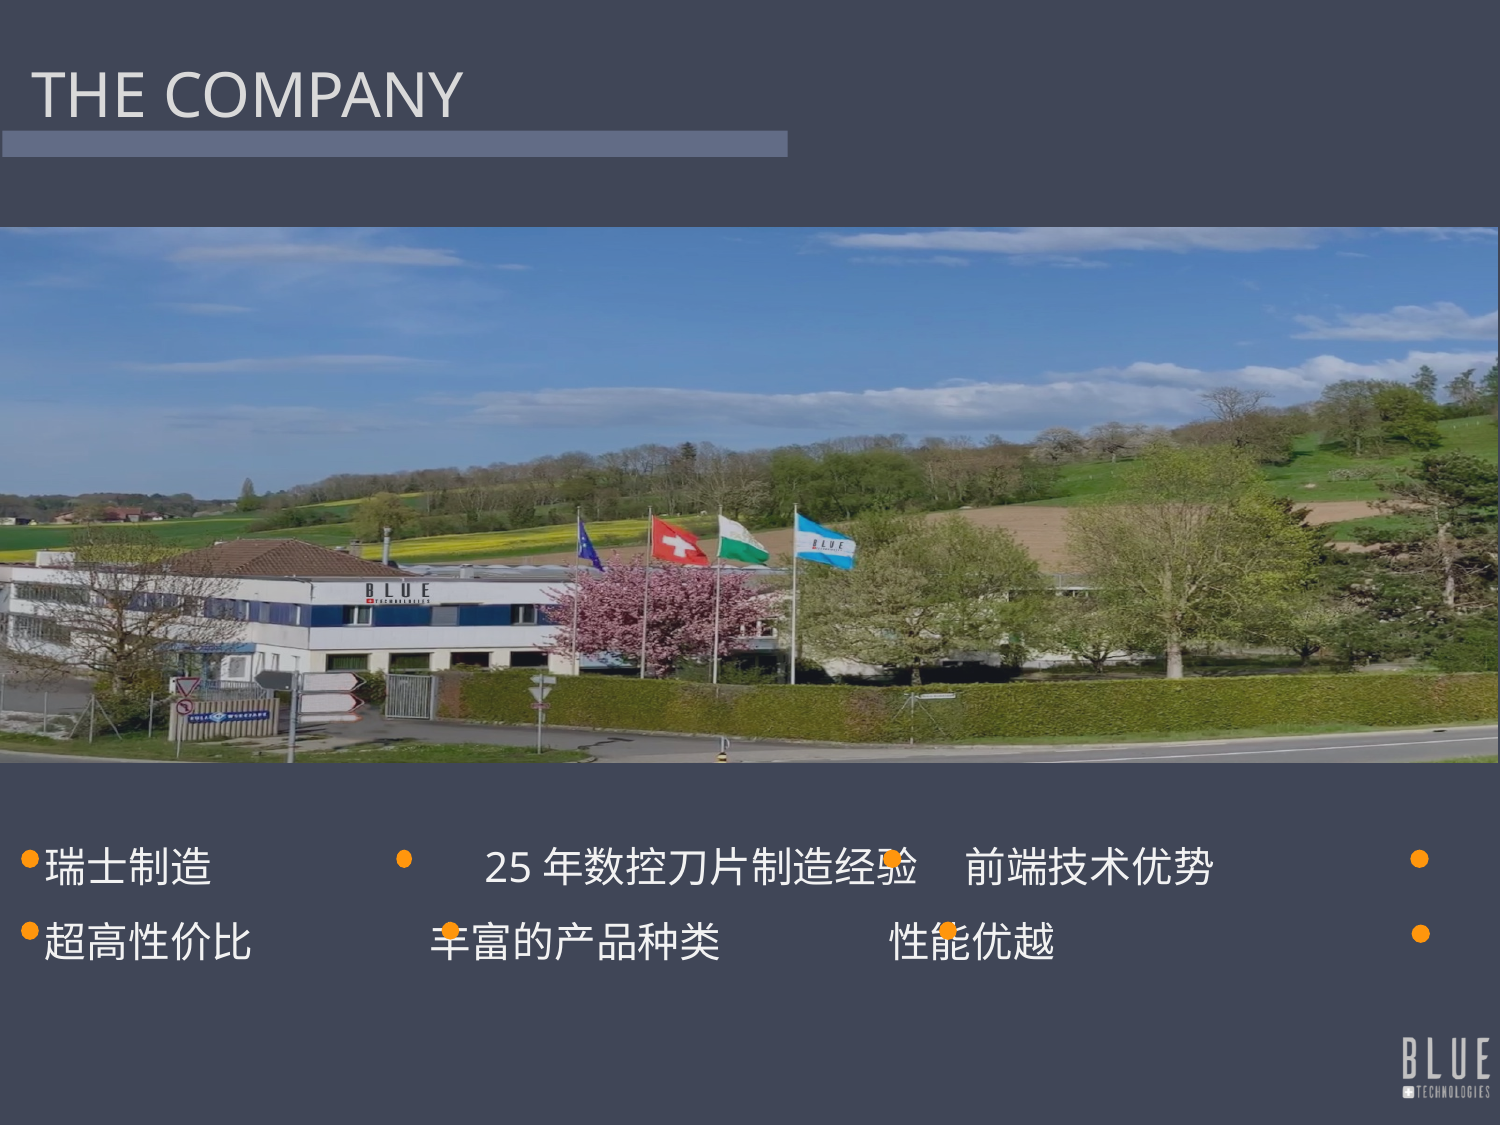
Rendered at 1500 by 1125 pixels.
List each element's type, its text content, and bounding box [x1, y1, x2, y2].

text_box [1410, 923, 1431, 944]
text_box 瑞士制造 25年数控刀片制造经验 前端技术优势 超高性价比 丰富的产品种类 性能优越 [30, 808, 1500, 973]
picture [0, 227, 1498, 763]
text_box [1, 130, 789, 158]
text_box THE COMPANY [19, 39, 1488, 137]
text_box [20, 848, 40, 870]
text_box [395, 848, 414, 870]
text_box [938, 920, 958, 941]
text_box [440, 920, 461, 941]
text_box [20, 920, 40, 941]
text_box [882, 848, 903, 870]
text_box [1409, 848, 1430, 870]
